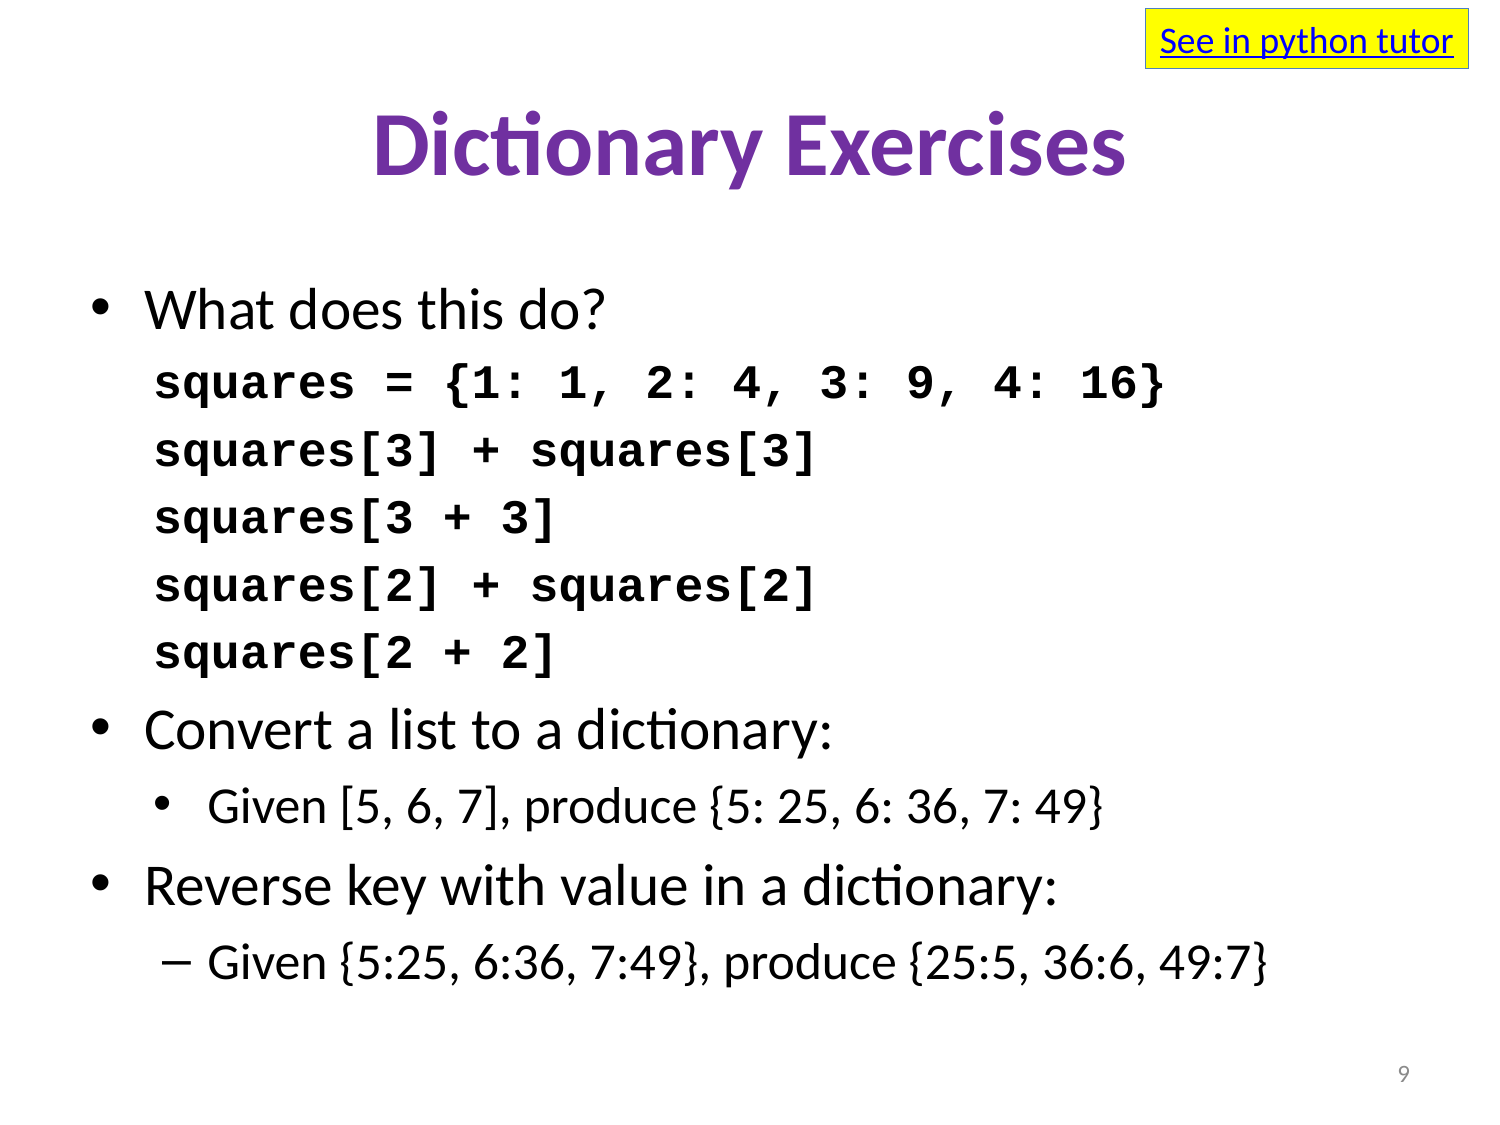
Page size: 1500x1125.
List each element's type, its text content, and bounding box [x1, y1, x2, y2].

title Dictionary Exercises [75, 45, 1425, 233]
text_box See in python tutor [1145, 8, 1469, 69]
slide_number 9 [1074, 1042, 1425, 1103]
list What does this do? squares = {1: 1, 2: 4, 3: 9, 4: 16} squares[3] + squares[3] squares[3 + 3] squares[2] + squares[2] squares[2 + 2] Convert a list to a dictionary: Given [5, 6, 7], produce {5: 25, 6: 36, 7: 49} Reverse key with value in a dictionary: Given {5:25, 6:36, 7:49}, produce {25:5, 36:6, 49:7} [75, 262, 1463, 1005]
